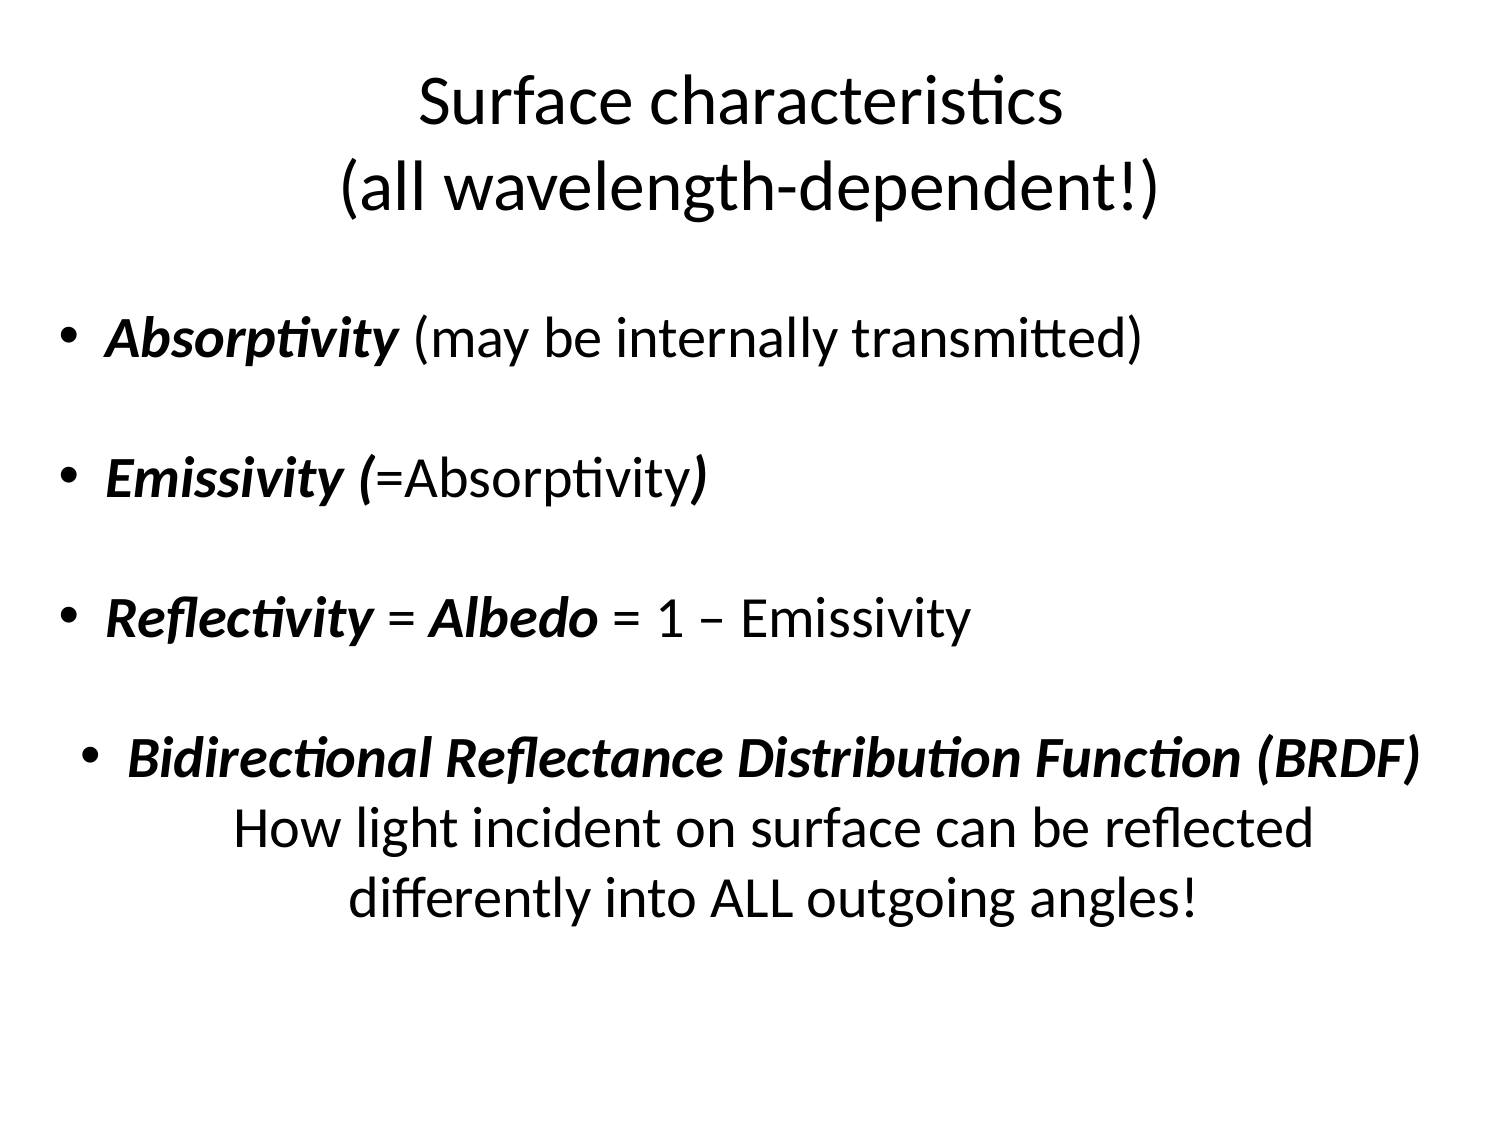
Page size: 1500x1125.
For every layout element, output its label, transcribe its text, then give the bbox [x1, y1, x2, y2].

text_box Absorptivity (may be internally transmitted) Emissivity (=Absorptivity) Reflectivity = Albedo = 1 – Emissivity Bidirectional Reflectance Distribution Function (BRDF) How light incident on surface can be reflected differently into ALL outgoing angles! [43, 291, 1459, 937]
title Surface characteristics (all wavelength-dependent!) [75, 45, 1425, 233]
